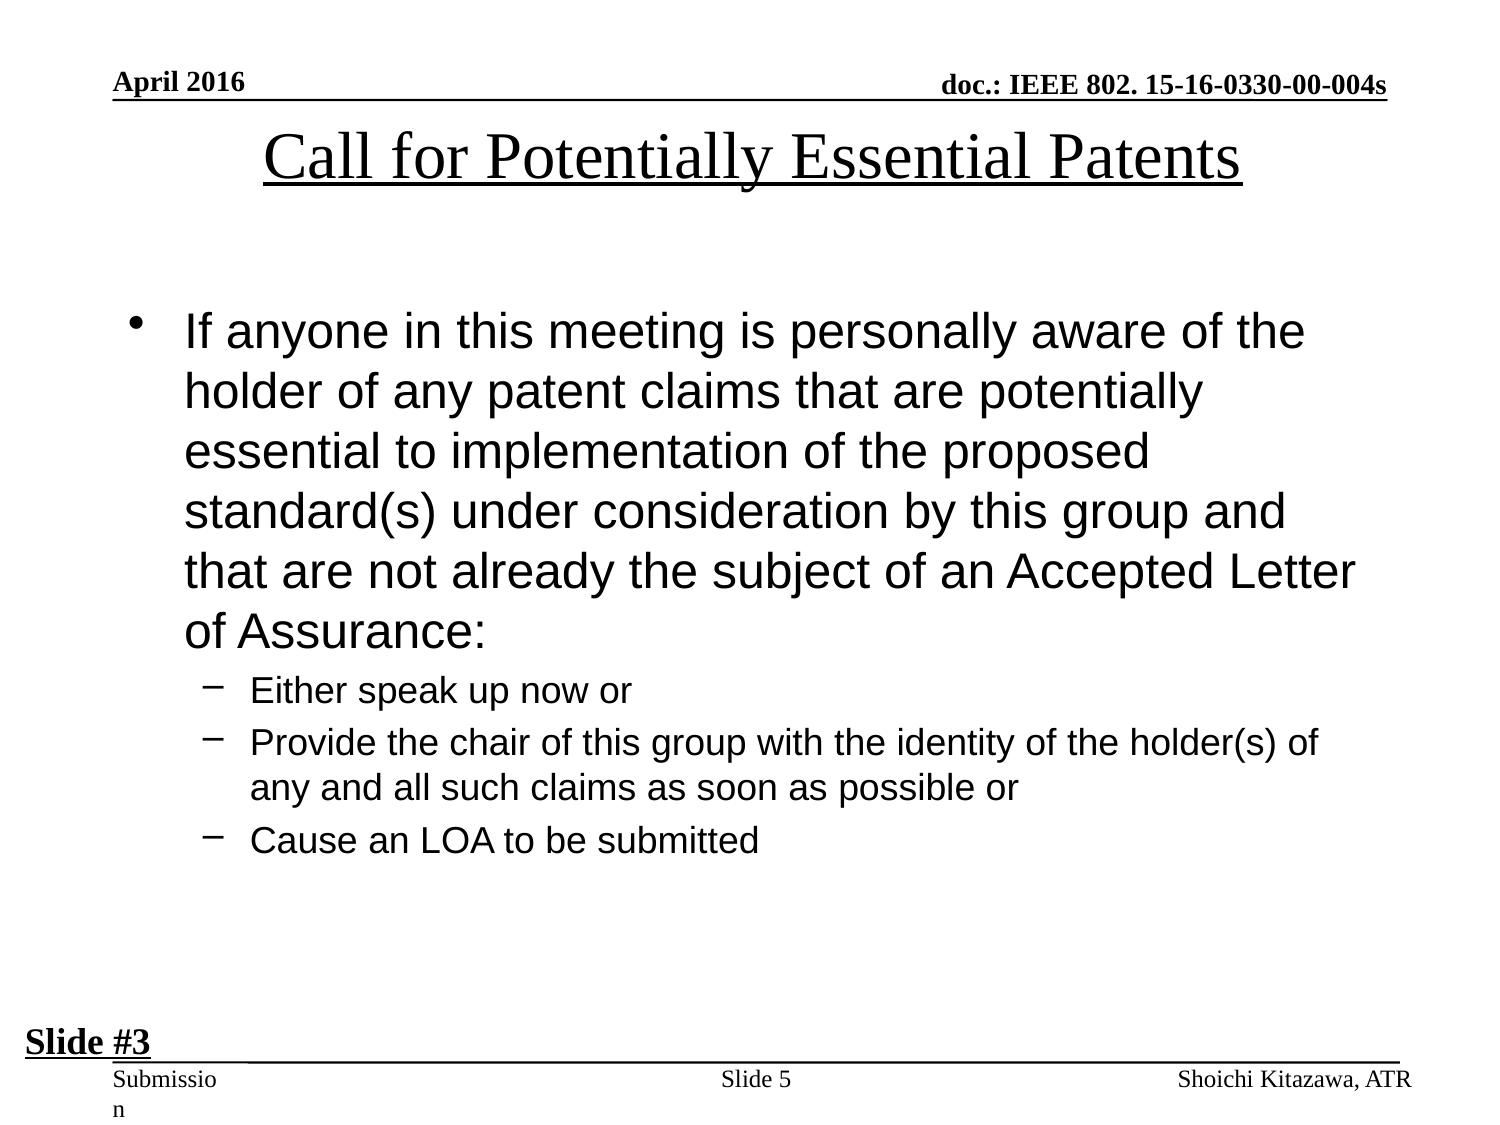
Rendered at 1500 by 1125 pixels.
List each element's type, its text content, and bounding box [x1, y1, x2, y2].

slide_number Slide 5 [712, 1062, 800, 1093]
text_box Slide #3 [10, 1009, 167, 1070]
title Call for Potentially Essential Patents [59, 101, 1448, 202]
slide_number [112, 62, 375, 98]
footer Shoichi Kitazawa, ATR [900, 1062, 1413, 1093]
text_box If anyone in this meeting is personally aware of the holder of any patent claims that are potentially essential to implementation of the proposed standard(s) under consideration by this group and that are not already the subject of an Accepted Letter of Assurance: Either speak up now or Provide the chair of this group with the identity of the holder(s) of any and all such claims as soon as possible or Cause an LOA to be submitted [112, 290, 1388, 966]
